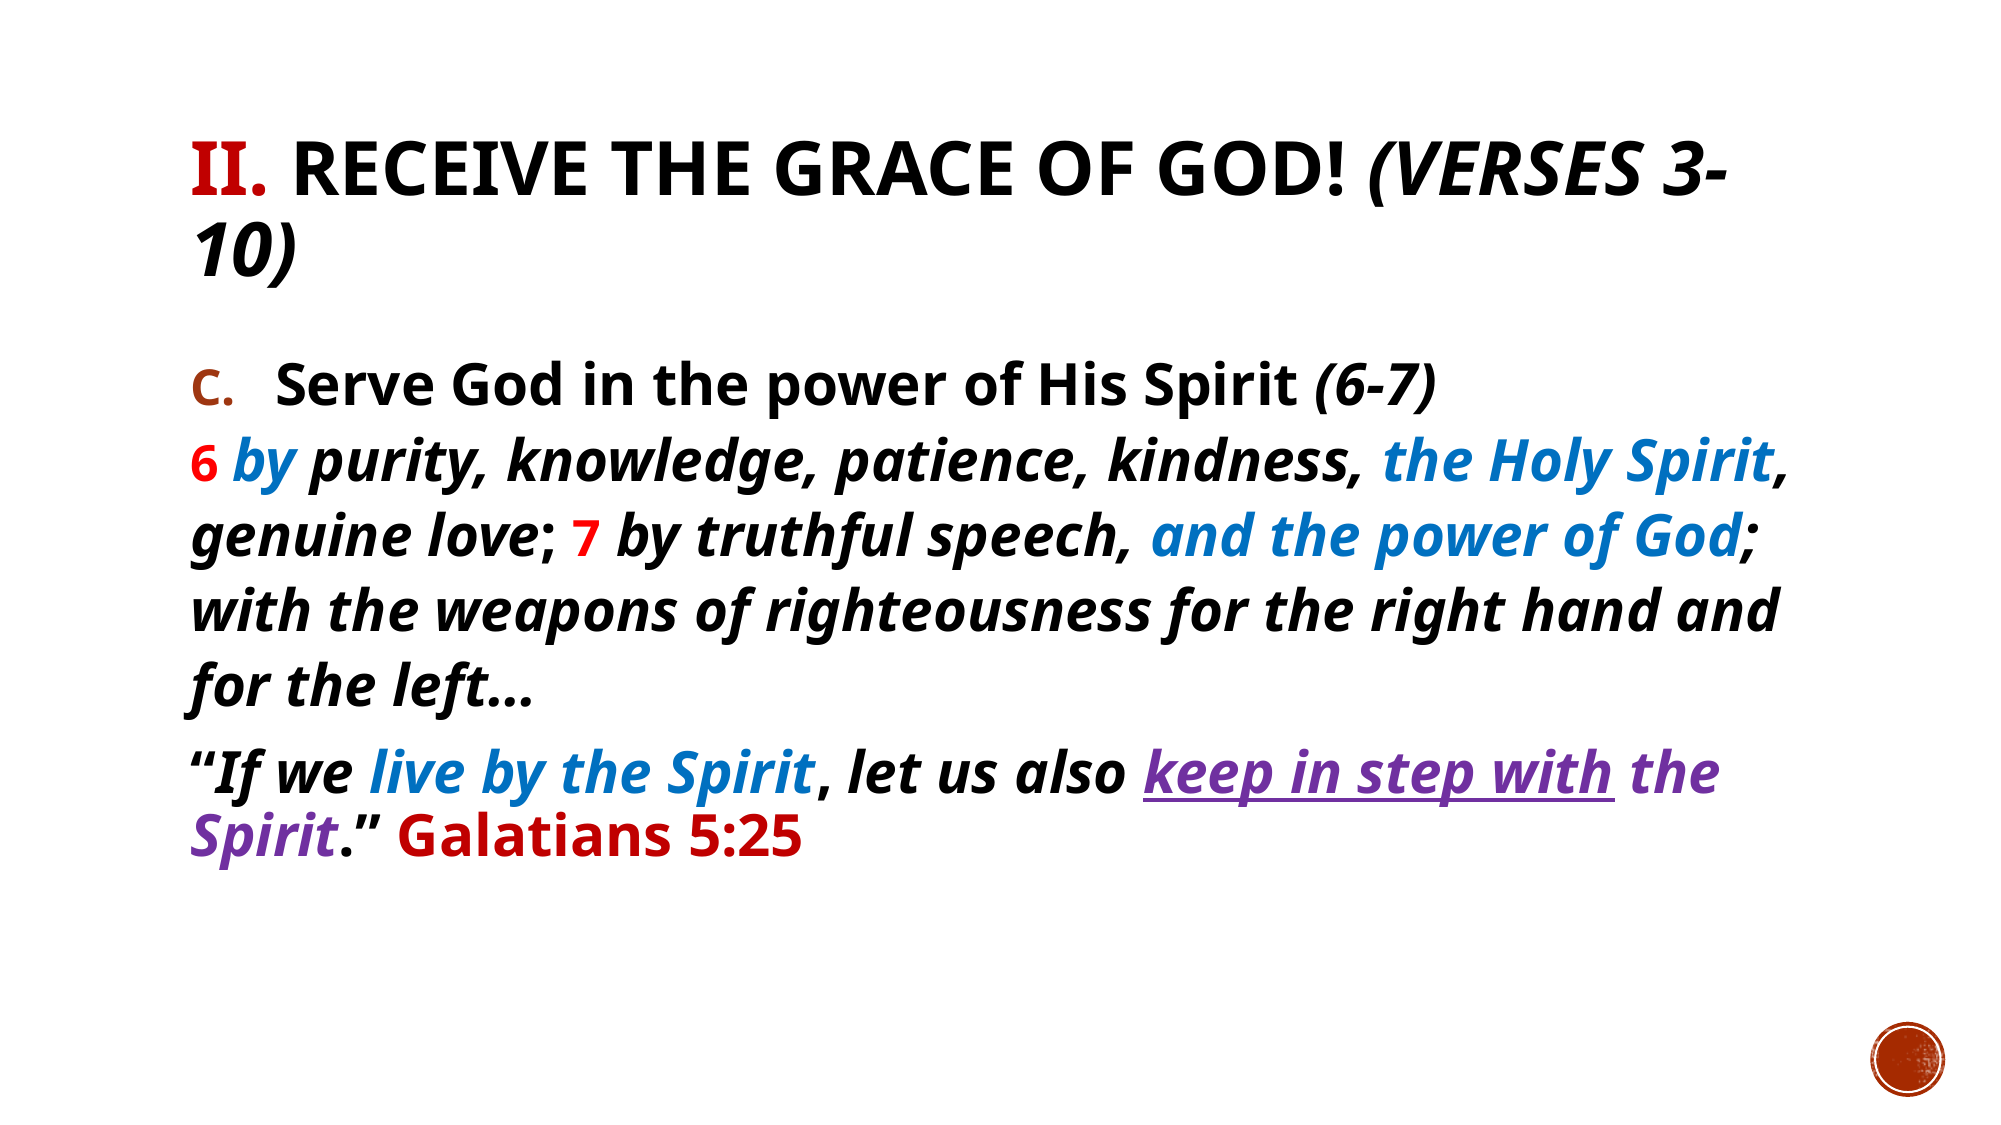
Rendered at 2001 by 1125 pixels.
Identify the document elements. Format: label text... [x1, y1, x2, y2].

title II. Receive the grace of God! (Verses 3-10) [175, 79, 1826, 344]
list Serve God in the power of His Spirit (6-7) 6 by purity, knowledge, patience, kindness, the Holy Spirit, genuine love; 7 by truthful speech, and the power of God; with the weapons of righteousness for the right hand and for the left… “If we live by the Spirit, let us also keep in step with the Spirit.” Galatians 5:25 [175, 348, 1826, 925]
